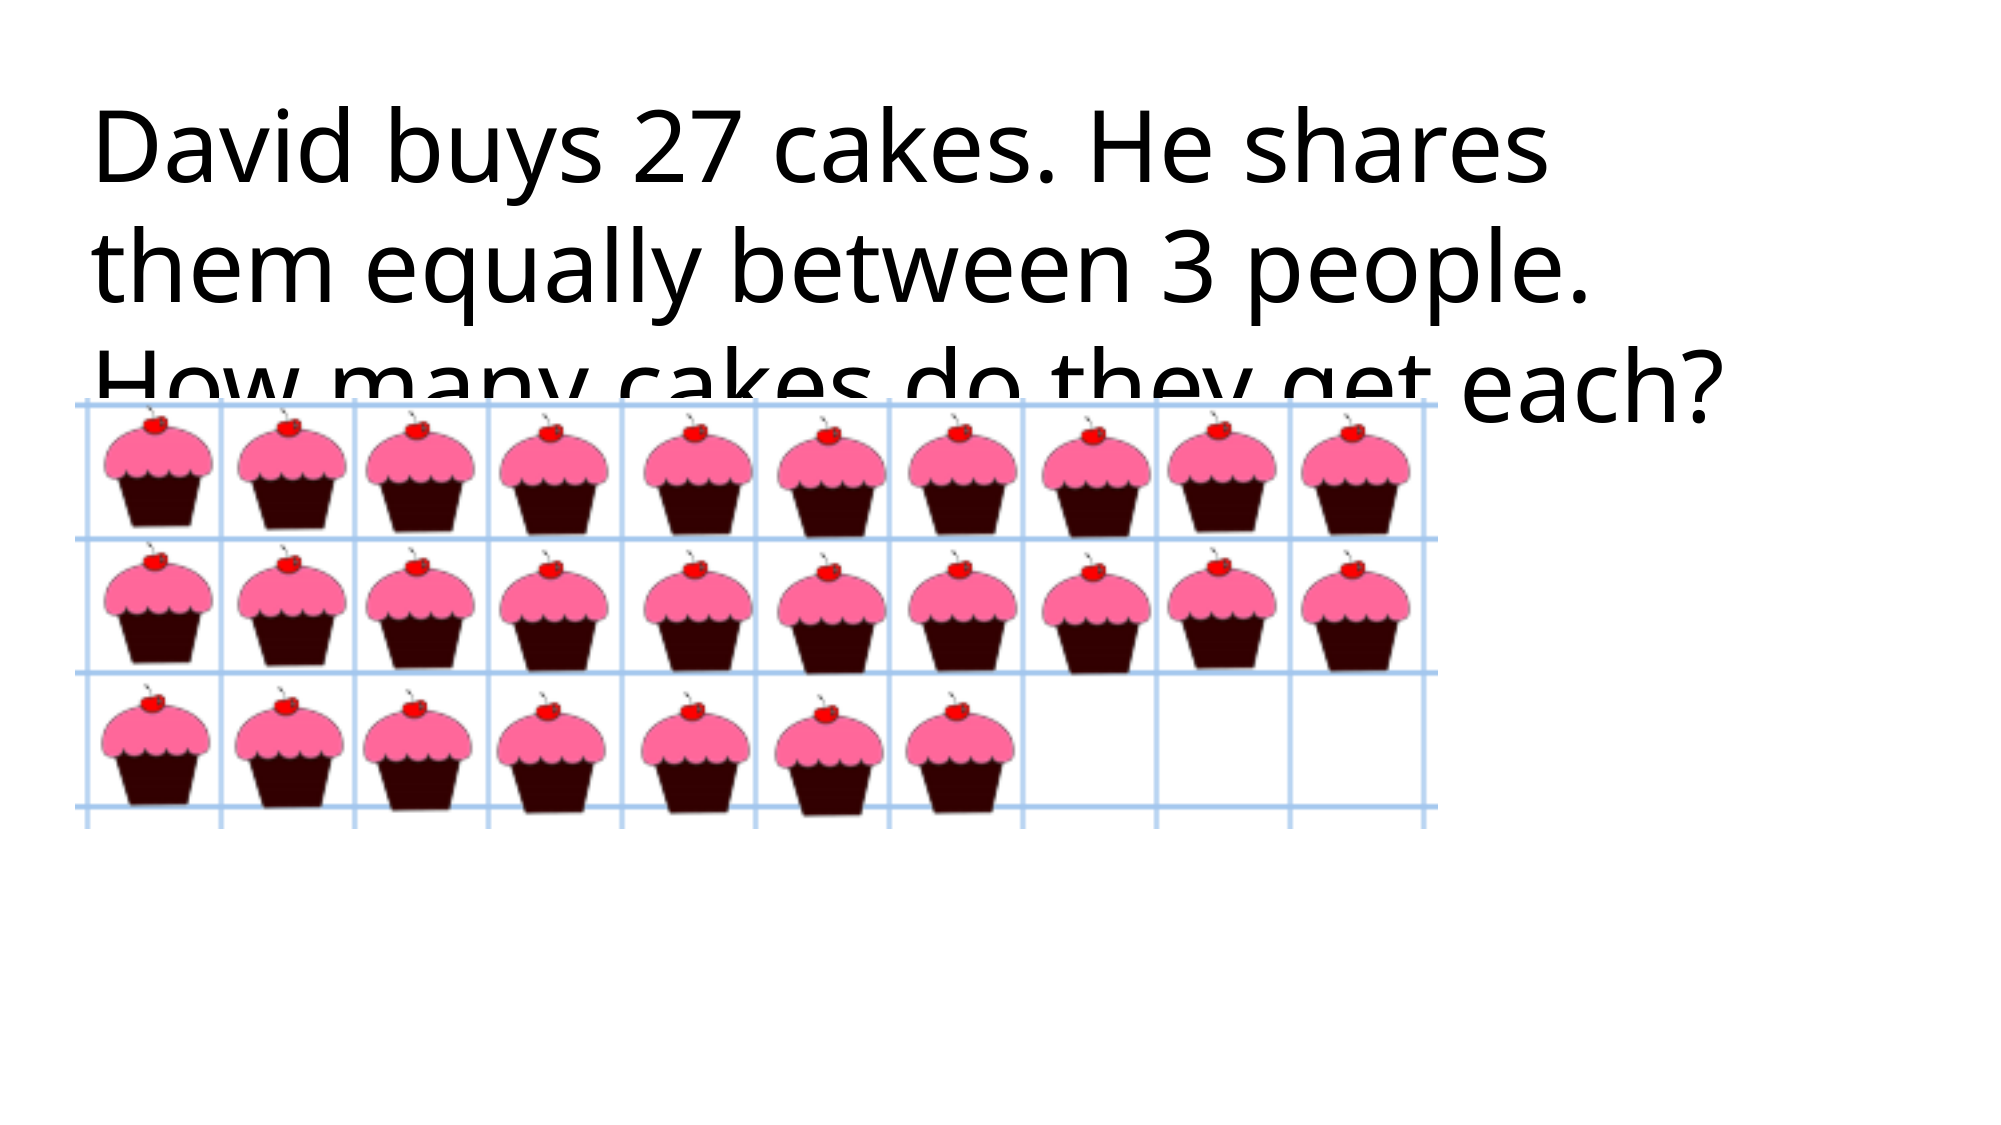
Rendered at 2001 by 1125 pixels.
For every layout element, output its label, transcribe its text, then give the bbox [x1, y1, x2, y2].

picture [75, 398, 1438, 829]
text_box David buys 27 cakes. He shares them equally between 3 people. How many cakes do they get each? [75, 75, 1770, 450]
